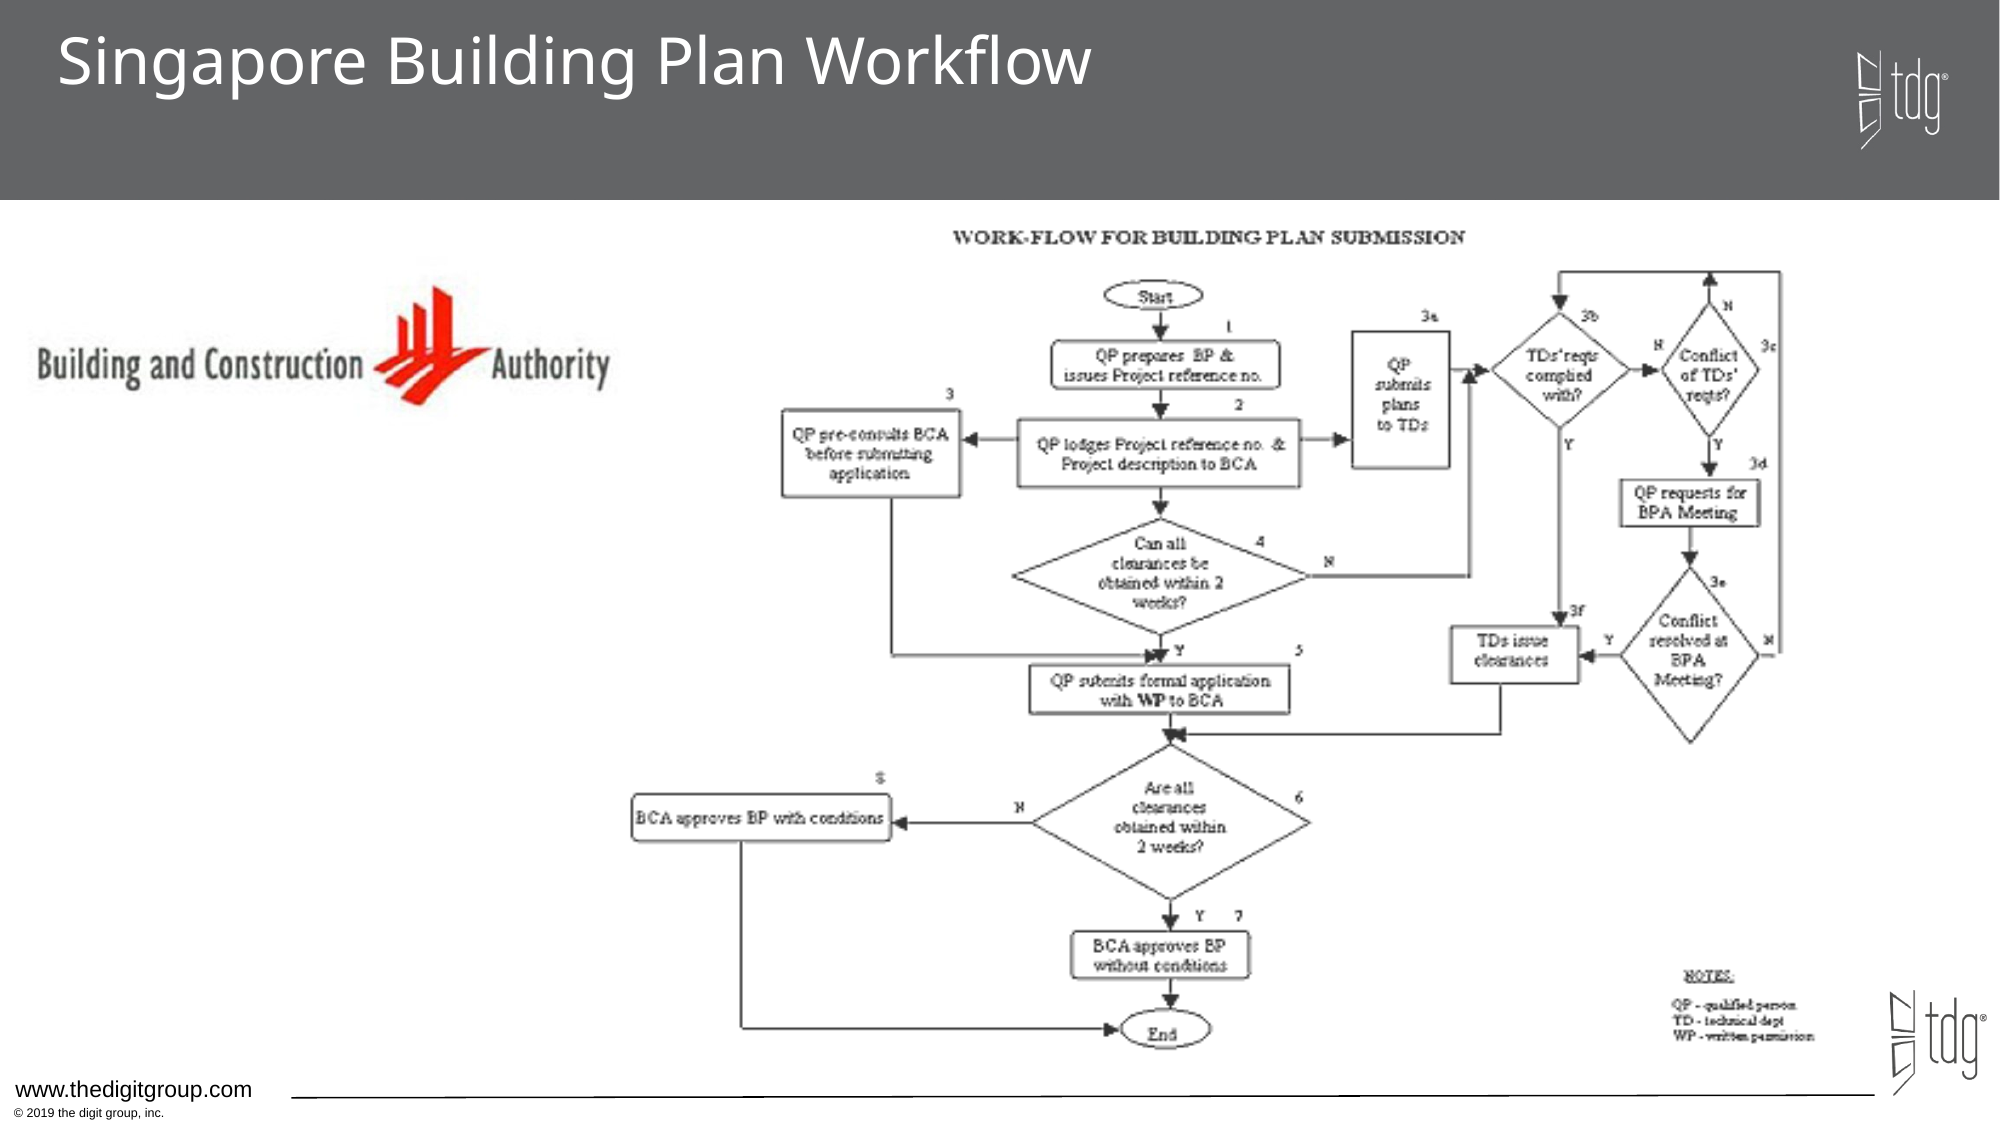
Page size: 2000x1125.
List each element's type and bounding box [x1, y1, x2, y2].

picture [11, 207, 1825, 1068]
picture [1874, 977, 2000, 1111]
picture [0, 0, 2000, 201]
